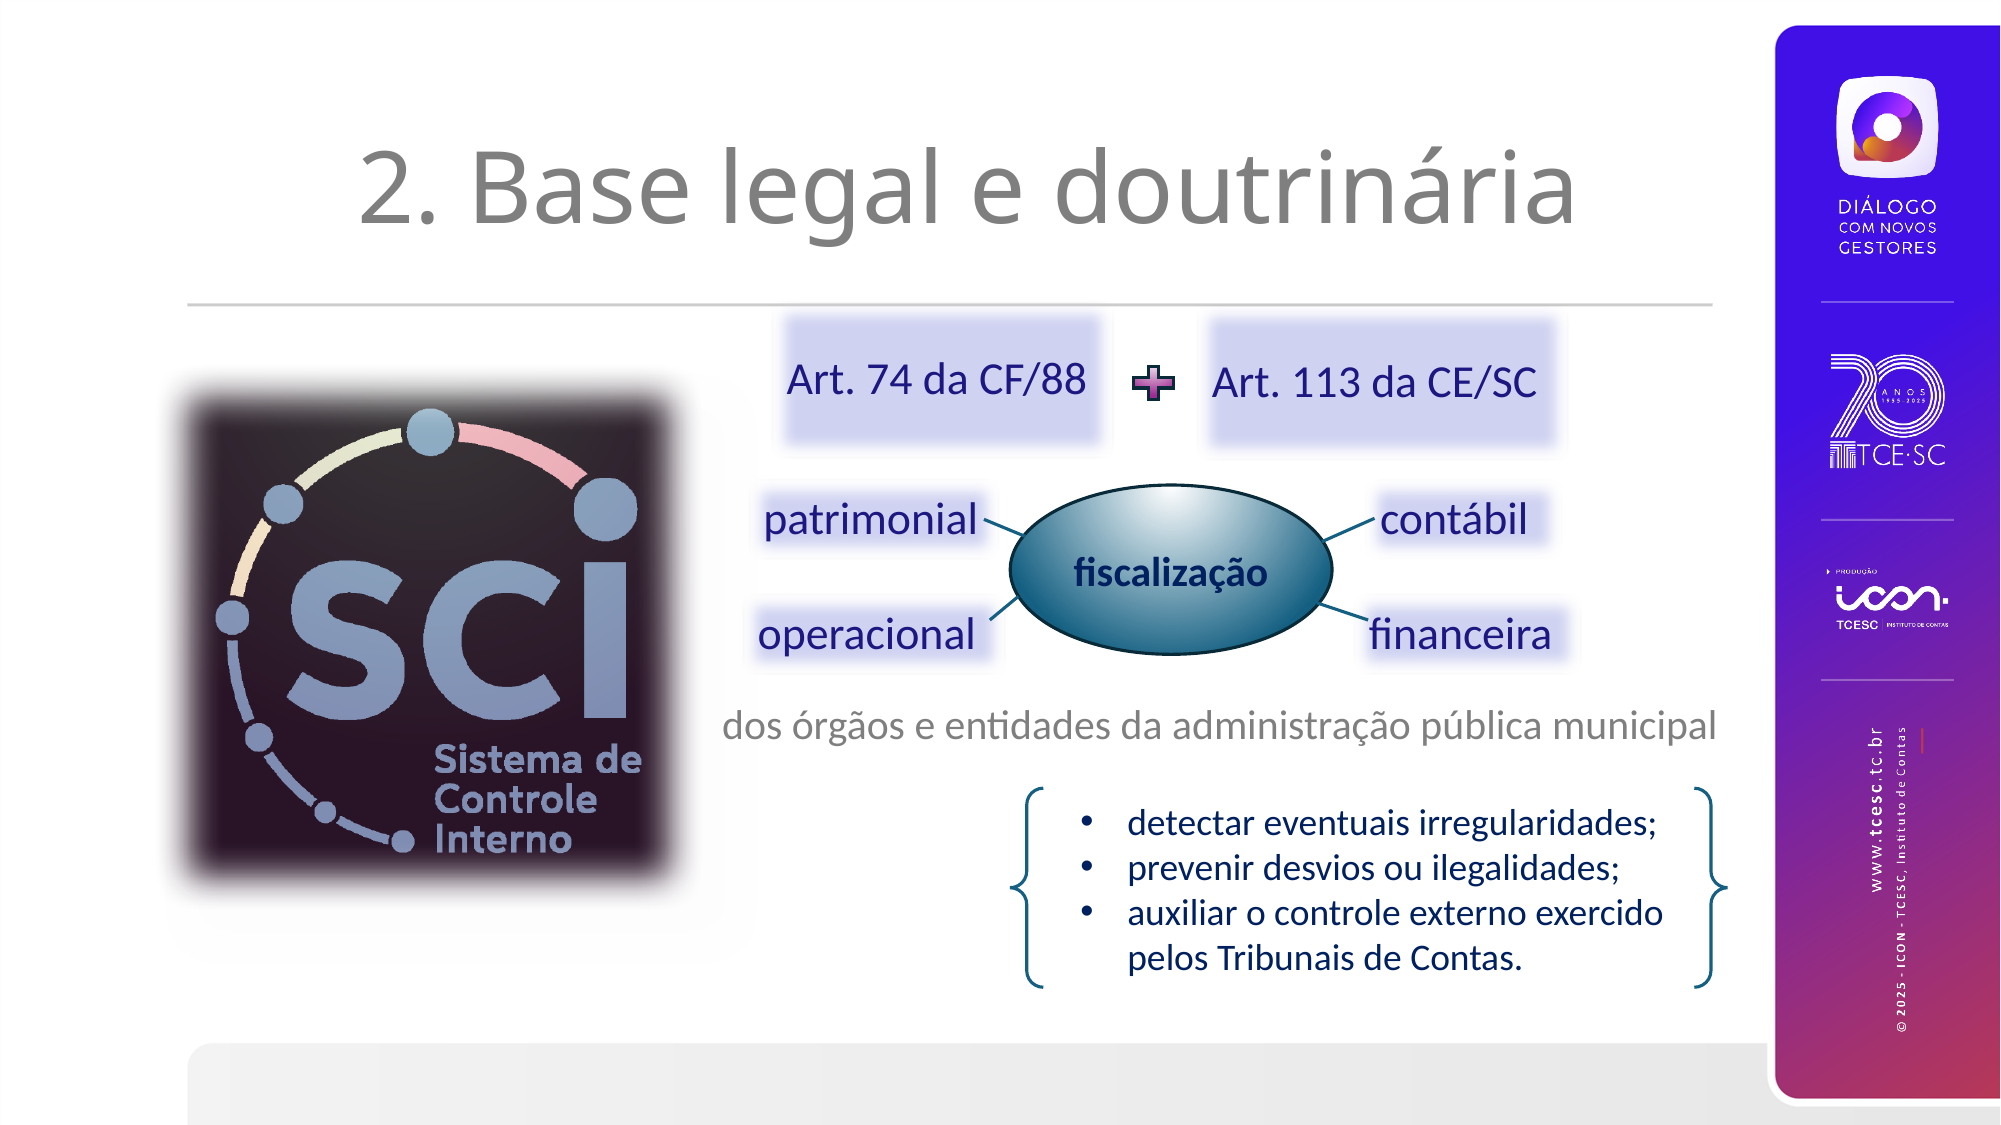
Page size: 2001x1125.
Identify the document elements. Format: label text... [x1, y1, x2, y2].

text_box patrimonial [771, 501, 977, 537]
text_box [1321, 517, 1375, 543]
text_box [1316, 602, 1369, 621]
text_box Art. 113 da CE/SC [1220, 328, 1546, 437]
text_box fiscalização [1008, 483, 1334, 656]
picture [0, 0, 2001, 1125]
text_box detectar eventuais irregularidades; prevenir desvios ou ilegalidades; auxiliar o controle externo exercido pelos Tribunais de Contas. [1065, 790, 1700, 986]
text_box operacional [765, 616, 984, 652]
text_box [983, 518, 1026, 537]
text_box dos órgãos e entidades da administração pública municipal [707, 695, 1763, 756]
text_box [989, 595, 1019, 621]
text_box [1009, 786, 1728, 989]
text_box Art. 74 da CF/88 [796, 326, 1090, 434]
text_box contábil [1388, 502, 1539, 536]
text_box financeira [1377, 617, 1559, 651]
title 2. Base legal e doutrinária [174, 129, 1763, 268]
text_box [1132, 365, 1175, 401]
